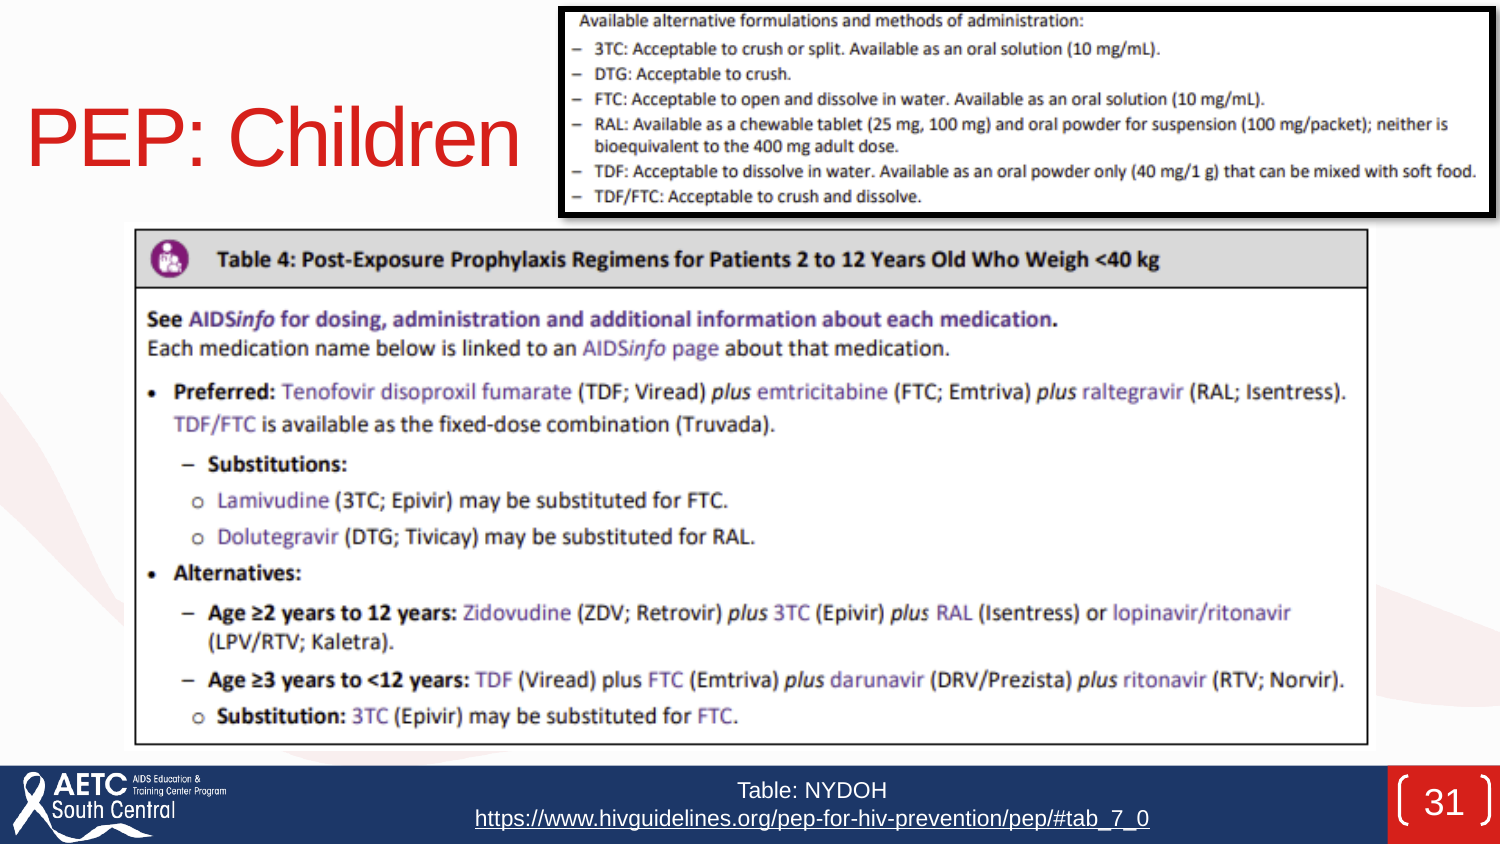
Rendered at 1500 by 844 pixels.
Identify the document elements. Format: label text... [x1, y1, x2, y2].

picture [564, 11, 1491, 213]
title PEP: Children [0, 62, 549, 204]
picture [123, 222, 1377, 752]
slide_number 31 [1400, 774, 1492, 827]
text_box Table: NYDOH https://www.hivguidelines.org/pep-for-hiv-prevention/pep/#tab_7_0 [225, 768, 1400, 839]
picture [12, 770, 227, 844]
